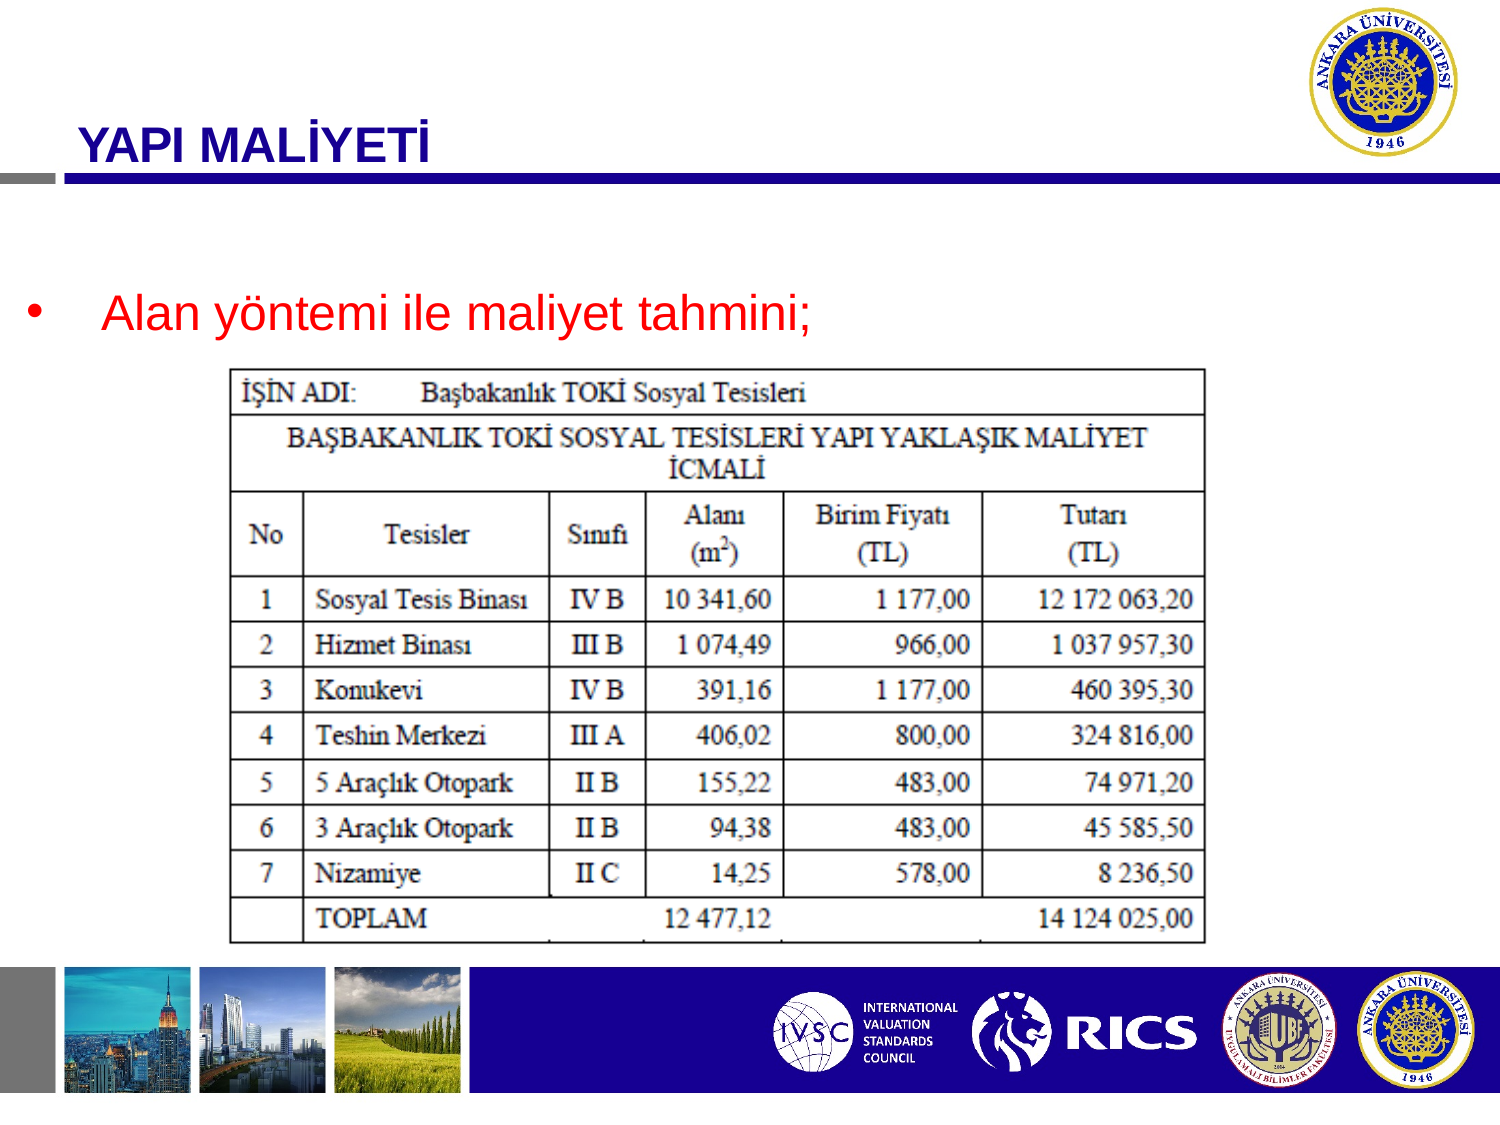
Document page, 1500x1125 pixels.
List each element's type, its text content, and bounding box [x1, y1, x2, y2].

title YAPI MALİYETİ [75, 110, 499, 301]
text_box Alan yöntemi ile maliyet tahmini; [24, 278, 819, 341]
picture [0, 0, 1500, 1125]
text_box [222, 363, 1218, 950]
